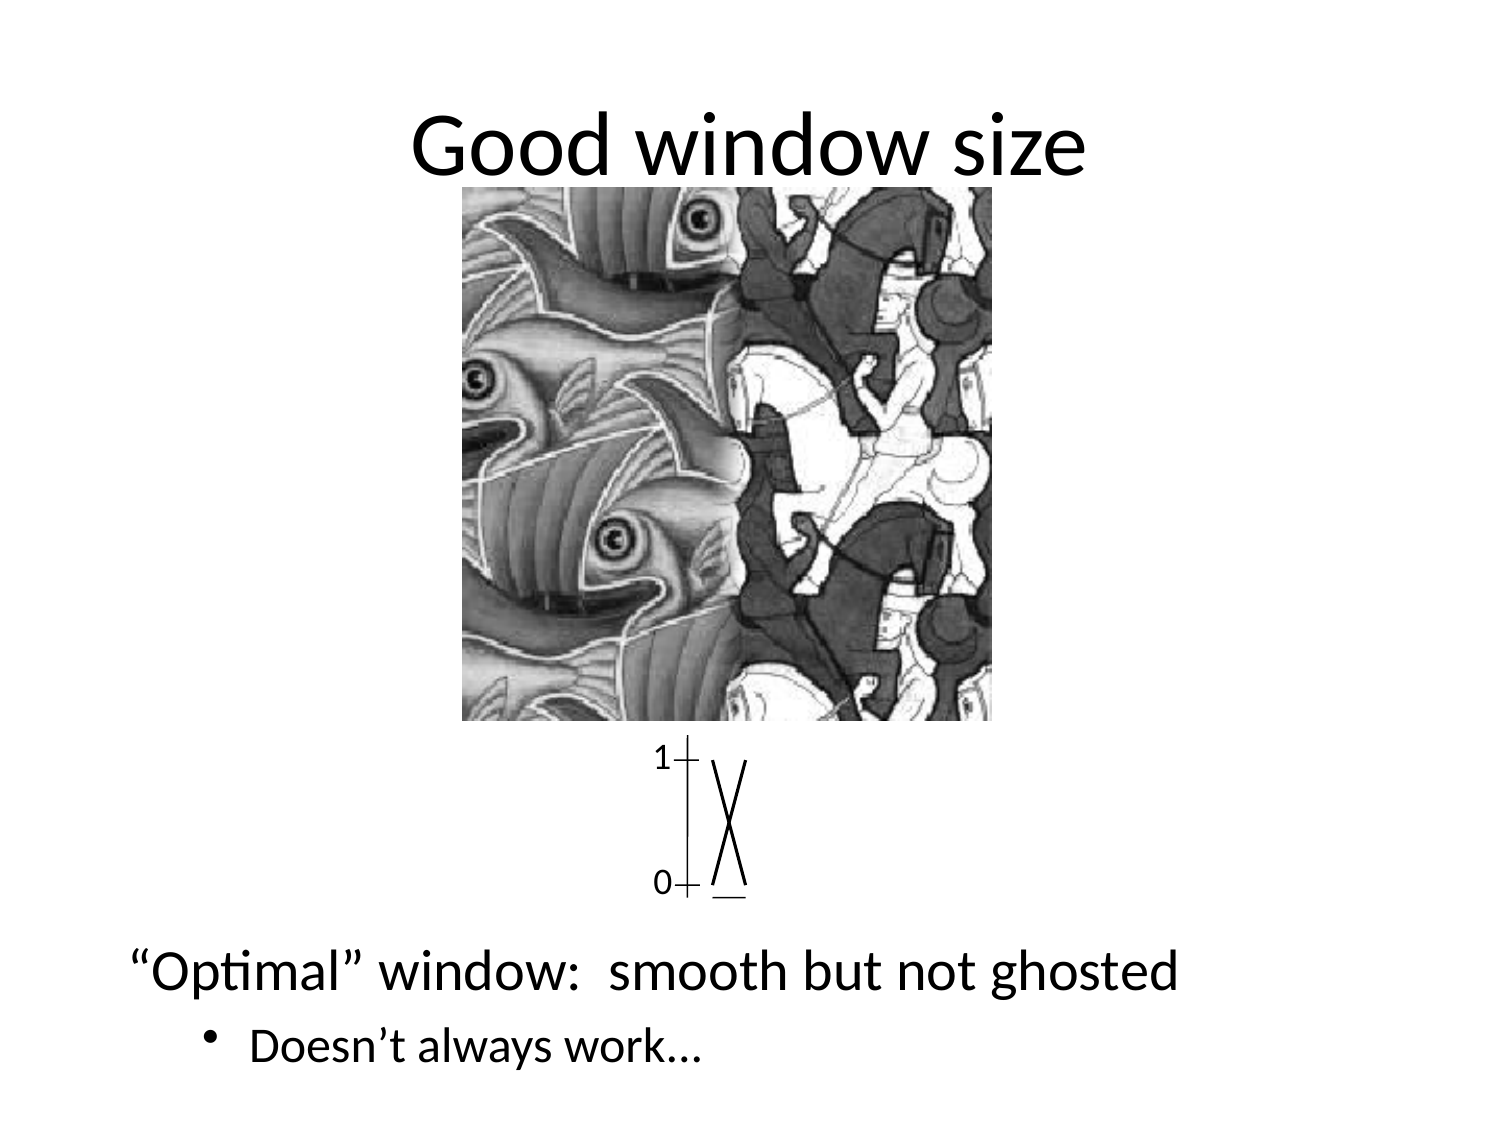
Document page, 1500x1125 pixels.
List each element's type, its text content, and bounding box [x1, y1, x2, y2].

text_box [637, 724, 746, 911]
picture [462, 187, 992, 722]
title Good window size [75, 45, 1425, 233]
text_box “Optimal” window: smooth but not ghosted Doesn’t always work... [112, 924, 1425, 1100]
